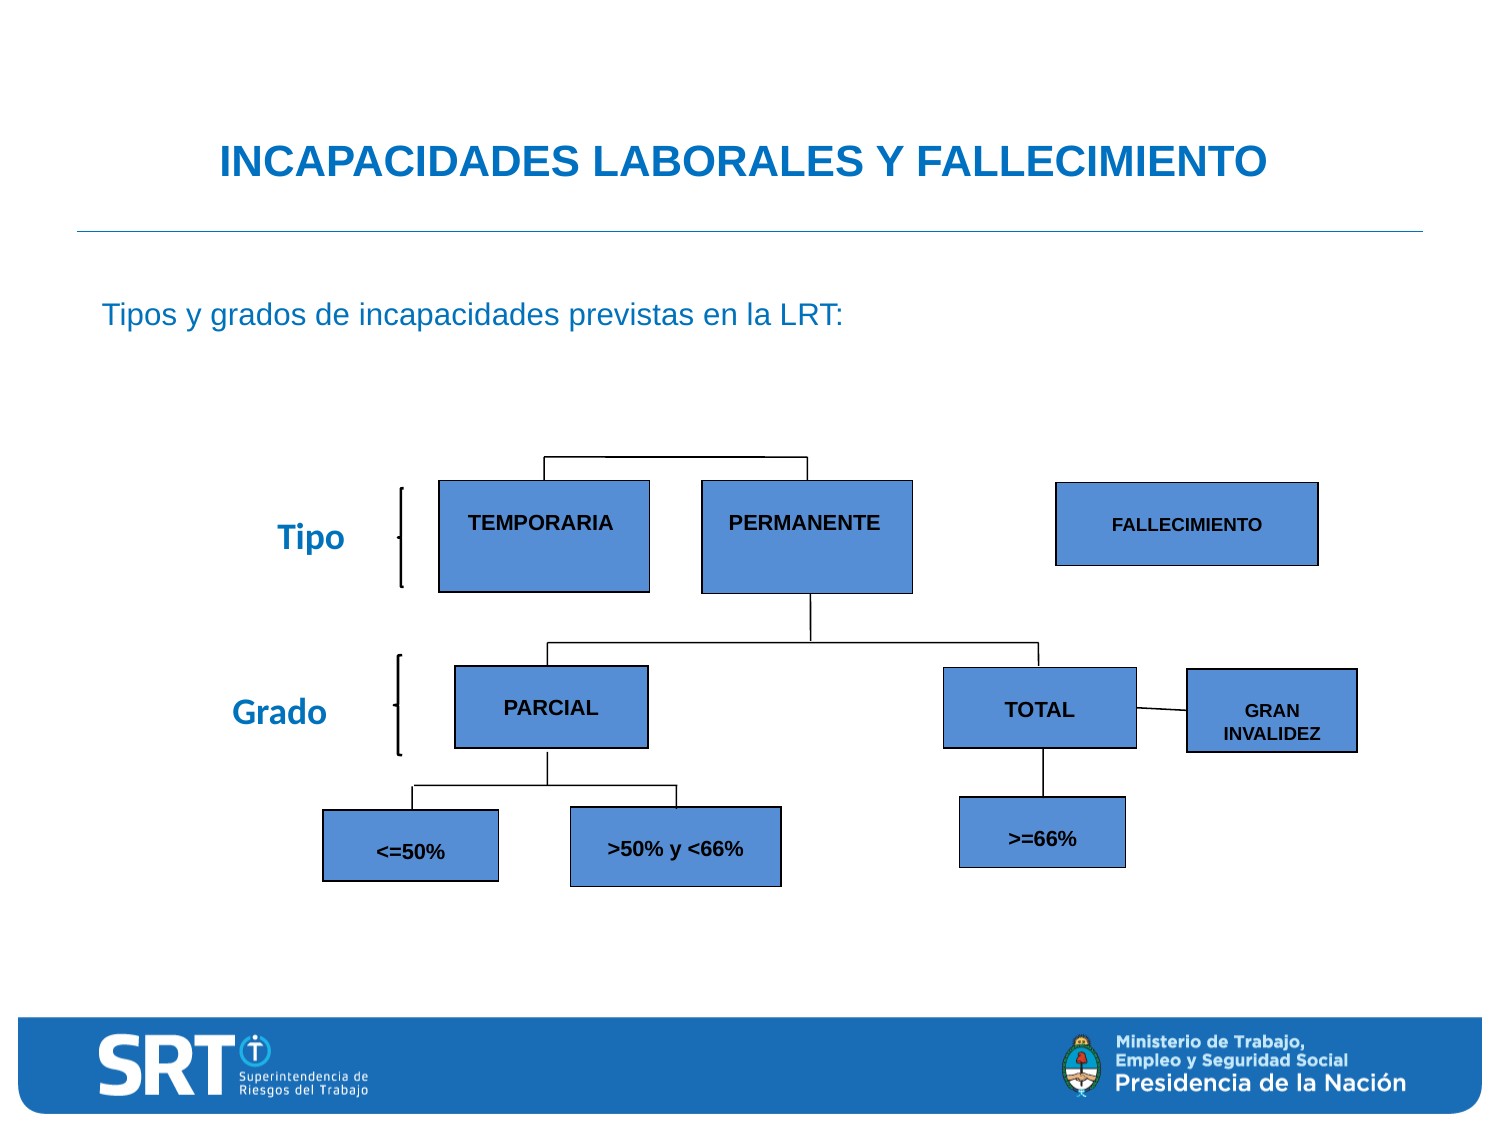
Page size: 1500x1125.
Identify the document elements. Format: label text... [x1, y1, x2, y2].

list Grado [217, 679, 259, 731]
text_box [1136, 707, 1188, 711]
title INCAPACIDADES LABORALES Y FALLECIMIENTO [75, 45, 1425, 233]
text_box Tipos y grados de incapacidades previstas en la LRT: [90, 232, 1206, 454]
picture [0, 1006, 1500, 1125]
text_box FALLECIMIENTO [1234, 482, 1319, 566]
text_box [264, 406, 1230, 887]
text_box GRAN INVALIDEZ [1234, 668, 1358, 752]
